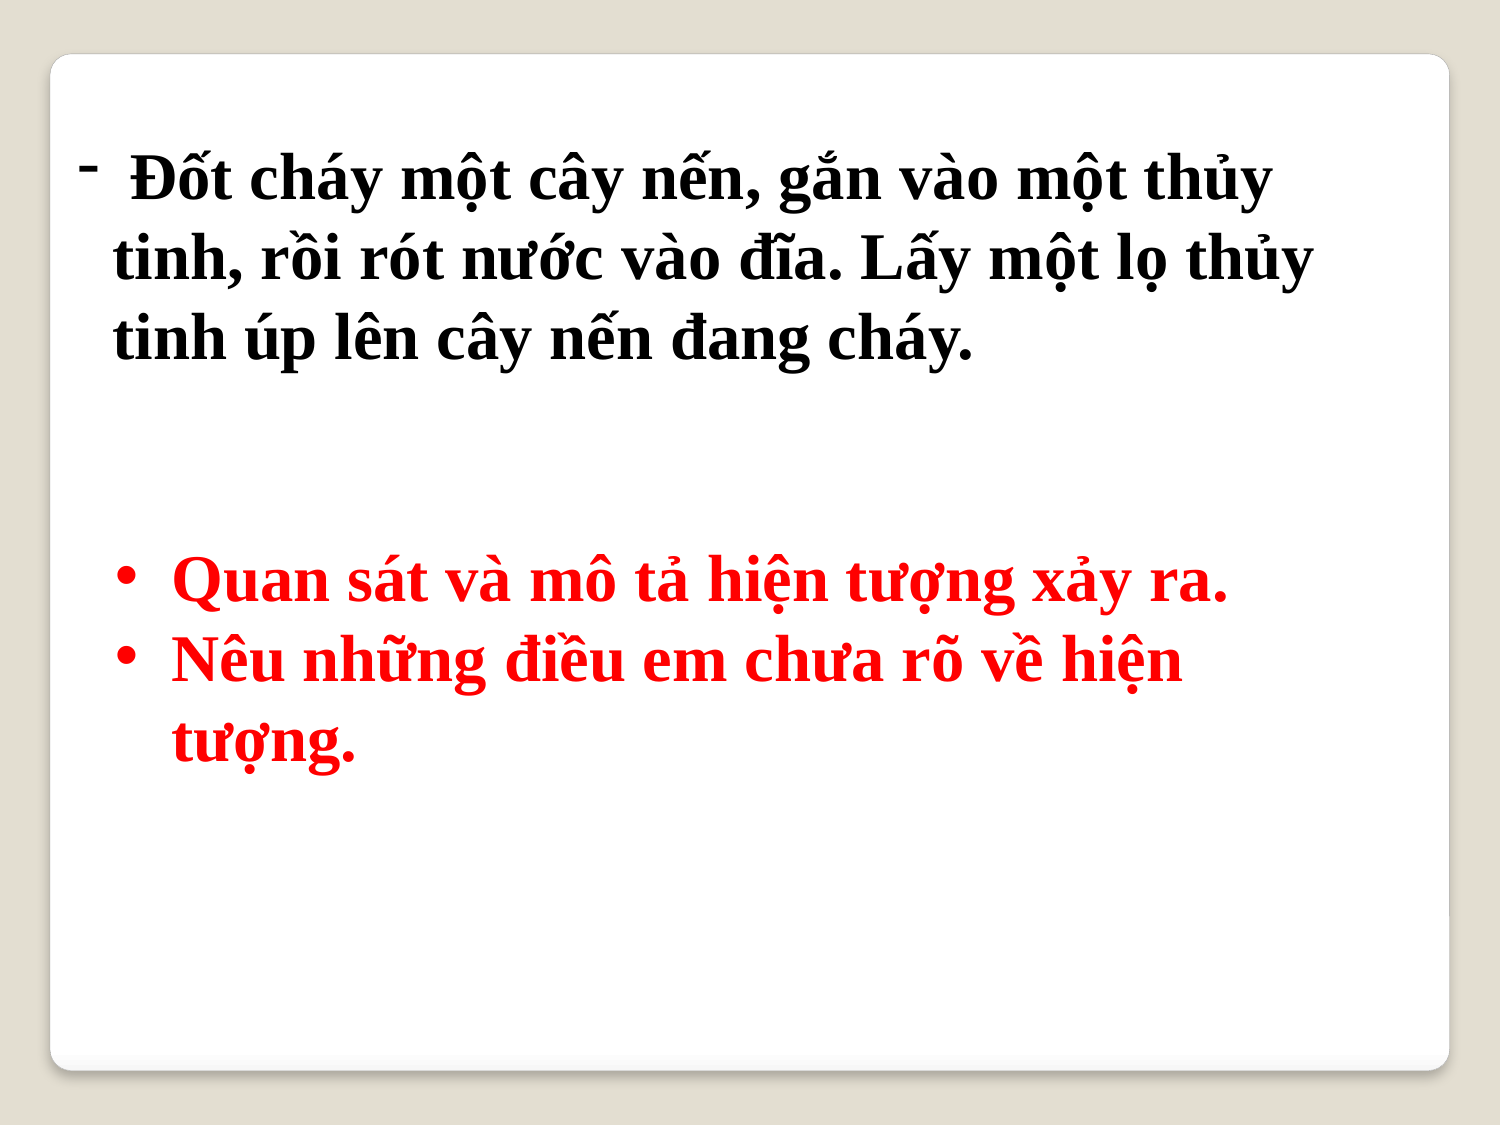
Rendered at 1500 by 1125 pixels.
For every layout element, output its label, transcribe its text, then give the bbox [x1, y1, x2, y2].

text_box Đốt cháy một cây nến, gắn vào một thủy tinh, rồi rót nước vào đĩa. Lấy một lọ thủy tinh úp lên cây nến đang cháy. [62, 125, 1438, 381]
text_box Quan sát và mô tả hiện tượng xảy ra. Nêu những điều em chưa rõ về hiện tượng. [100, 527, 1388, 782]
